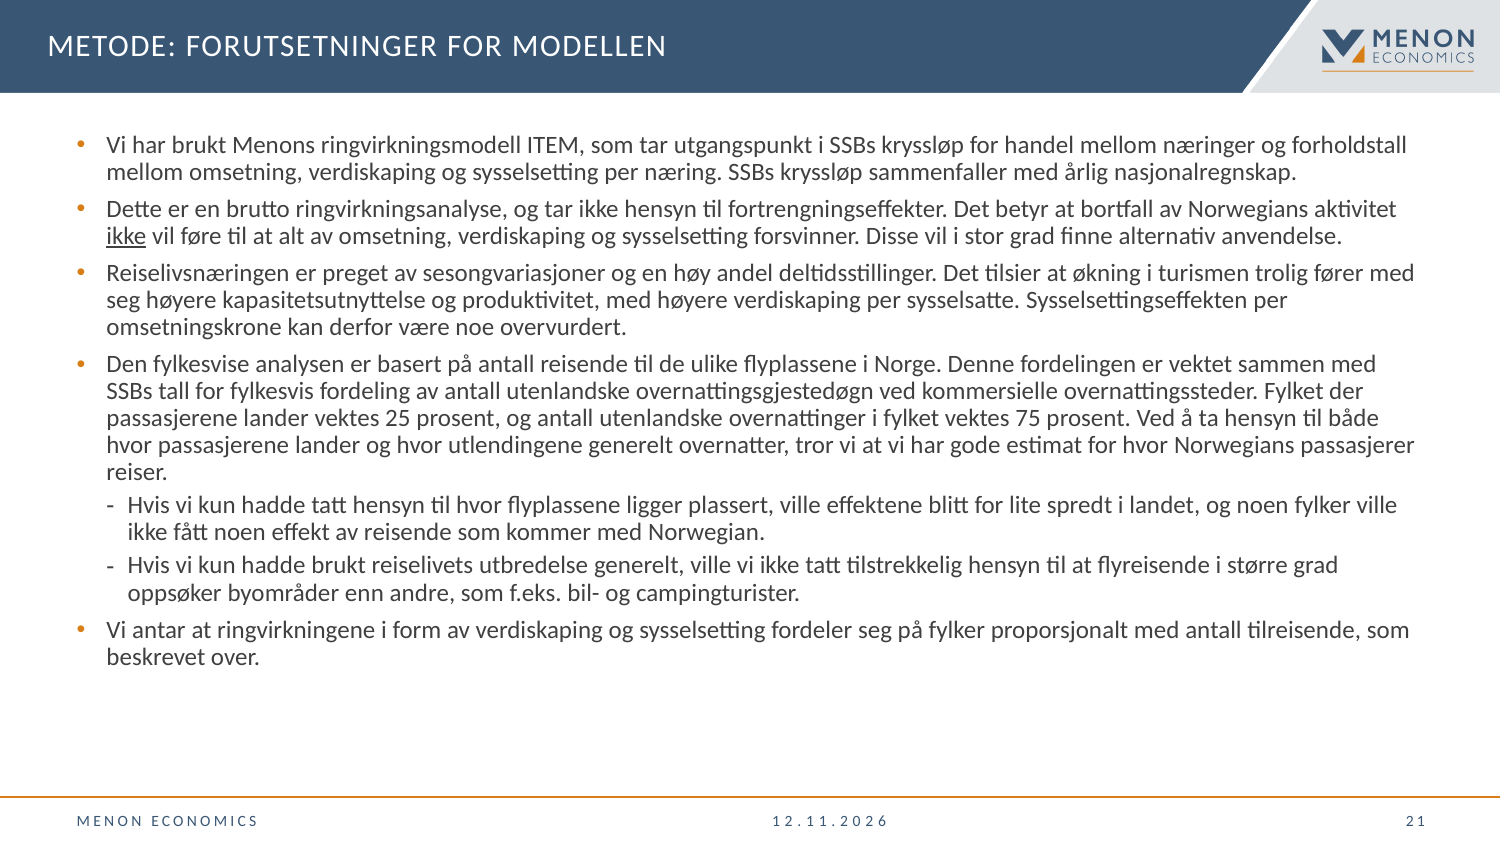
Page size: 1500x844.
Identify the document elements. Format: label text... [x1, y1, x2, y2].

picture [1148, 0, 1500, 93]
slide_number 21 [1284, 797, 1425, 843]
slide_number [772, 797, 1169, 843]
list Vi har brukt Menons ringvirkningsmodell ITEM, som tar utgangspunkt i SSBs kryssløp for handel mellom næringer og forholdstall mellom omsetning, verdiskaping og sysselsetting per næring. SSBs kryssløp sammenfaller med årlig nasjonalregnskap. Dette er en brutto ringvirkningsanalyse, og tar ikke hensyn til fortrengningseffekter. Det betyr at bortfall av Norwegians aktivitet ikke vil føre til at alt av omsetning, verdiskaping og sysselsetting forsvinner. Disse vil i stor grad finne alternativ anvendelse. Reiselivsnæringen er preget av sesongvariasjoner og en høy andel deltidsstillinger. Det tilsier at økning i turismen trolig fører med seg høyere kapasitetsutnyttelse og produktivitet, med høyere verdiskaping per sysselsatte. Sysselsettingseffekten per omsetningskrone kan derfor være noe overvurdert. Den fylkesvise analysen er basert på antall reisende til de ulike flyplassene i Norge. Denne fordelingen er vektet sammen med SSBs tall for fylkesvis fordeling av antall utenlandske overnattingsgjestedøgn ved kommersielle overnattingssteder. Fylket der passasjerene lander vektes 25 prosent, og antall utenlandske overnattinger i fylket vektes 75 prosent. Ved å ta hensyn til både hvor passasjerene lander og hvor utlendingene generelt overnatter, tror vi at vi har gode estimat for hvor Norwegians passasjerer reiser. Hvis vi kun hadde tatt hensyn til hvor flyplassene ligger plassert, ville effektene blitt for lite spredt i landet, og noen fylker ville ikke fått noen effekt av reisende som kommer med Norwegian. Hvis vi kun hadde brukt reiselivets utbredelse generelt, ville vi ikke tatt tilstrekkelig hensyn til at flyreisende i større grad oppsøker byområder enn andre, som f.eks. bil- og campingturister. Vi antar at ringvirkningene i form av verdiskaping og sysselsetting fordeler seg på fylker proporsjonalt med antall tilreisende, som beskrevet over. [76, 131, 1425, 768]
footer Menon Economics [76, 797, 685, 843]
list Metode: forutsetninger for modellen [0, 0, 1148, 93]
